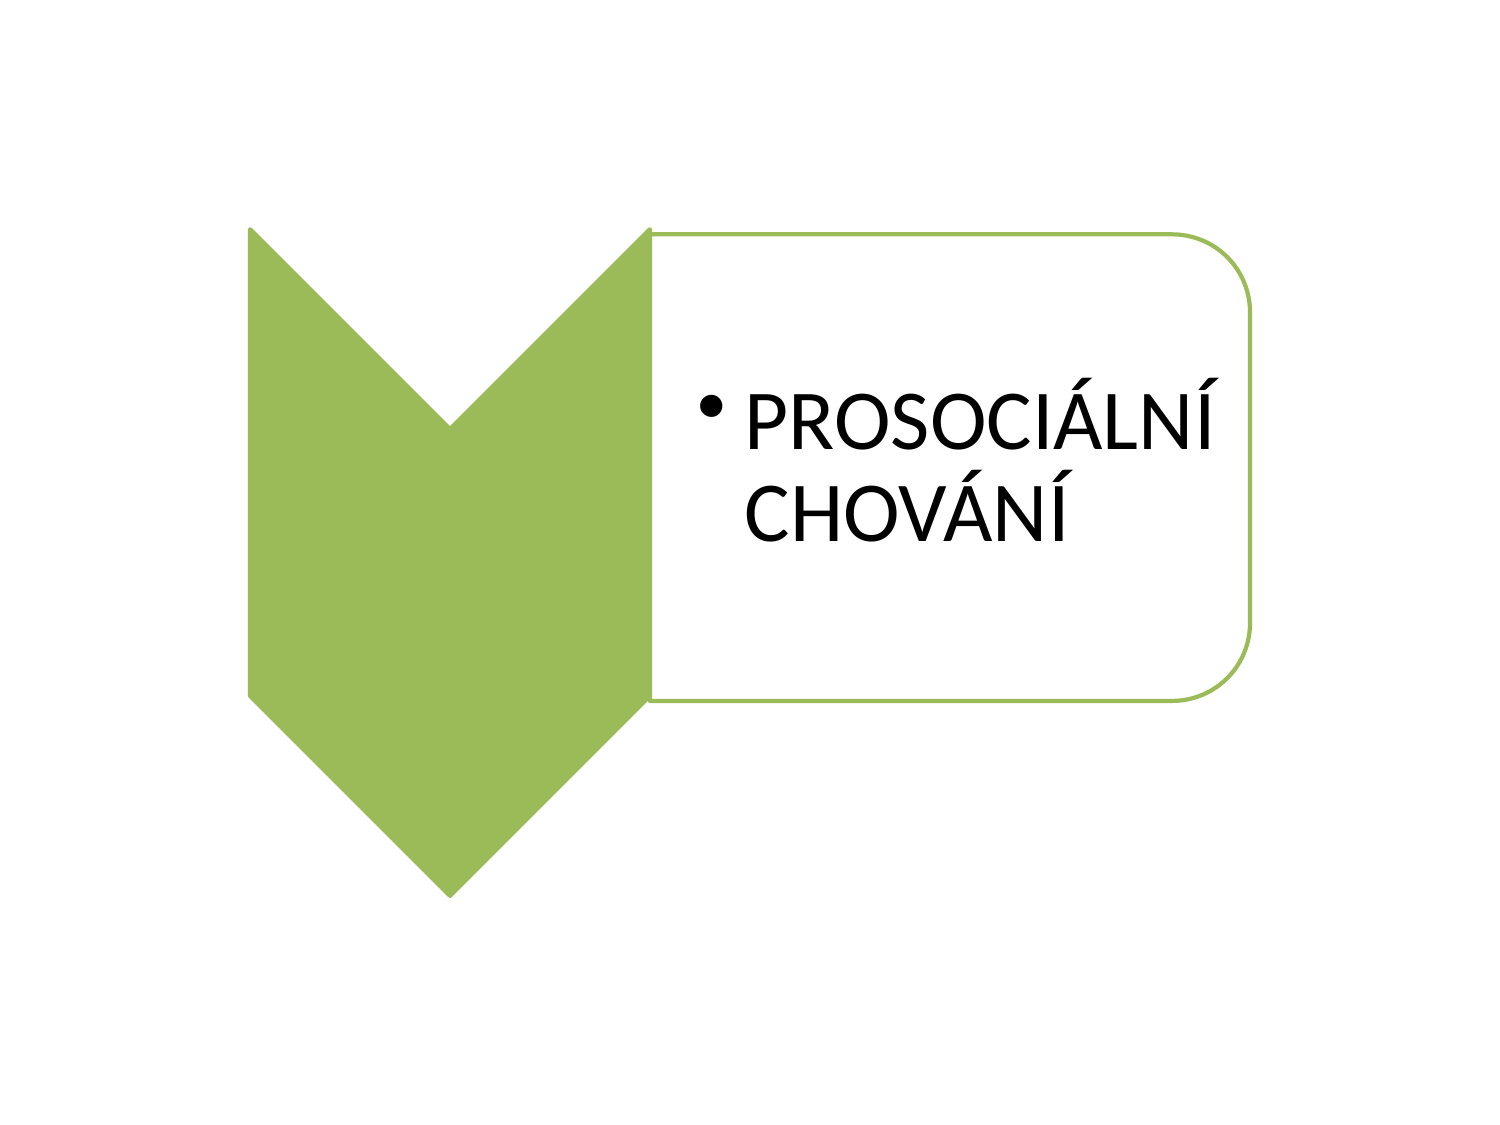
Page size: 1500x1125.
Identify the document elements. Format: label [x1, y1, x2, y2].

text_box [249, 228, 1251, 897]
